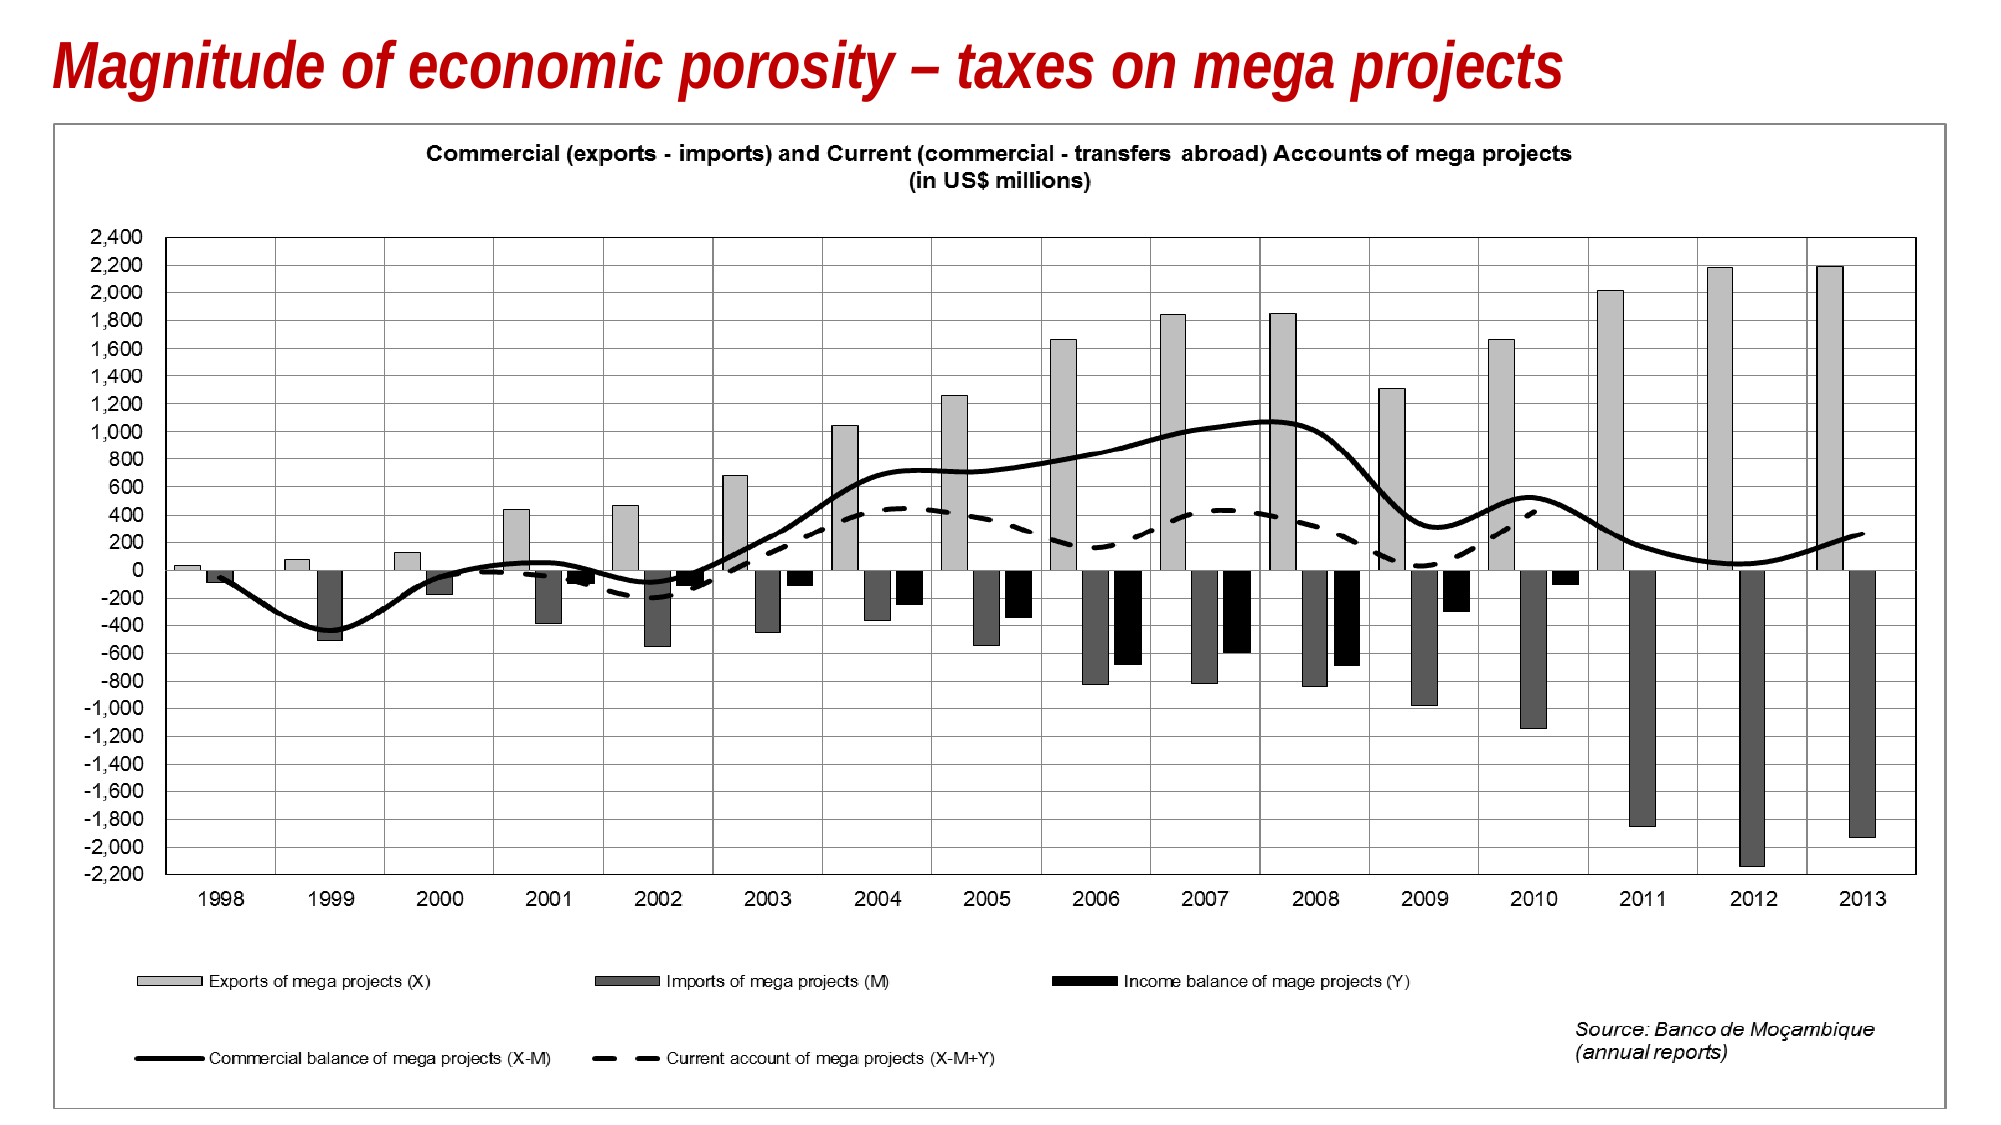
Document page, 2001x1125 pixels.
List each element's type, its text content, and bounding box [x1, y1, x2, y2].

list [53, 123, 1947, 1109]
title Magnitude of economic porosity – taxes on mega projects [37, 19, 1972, 115]
